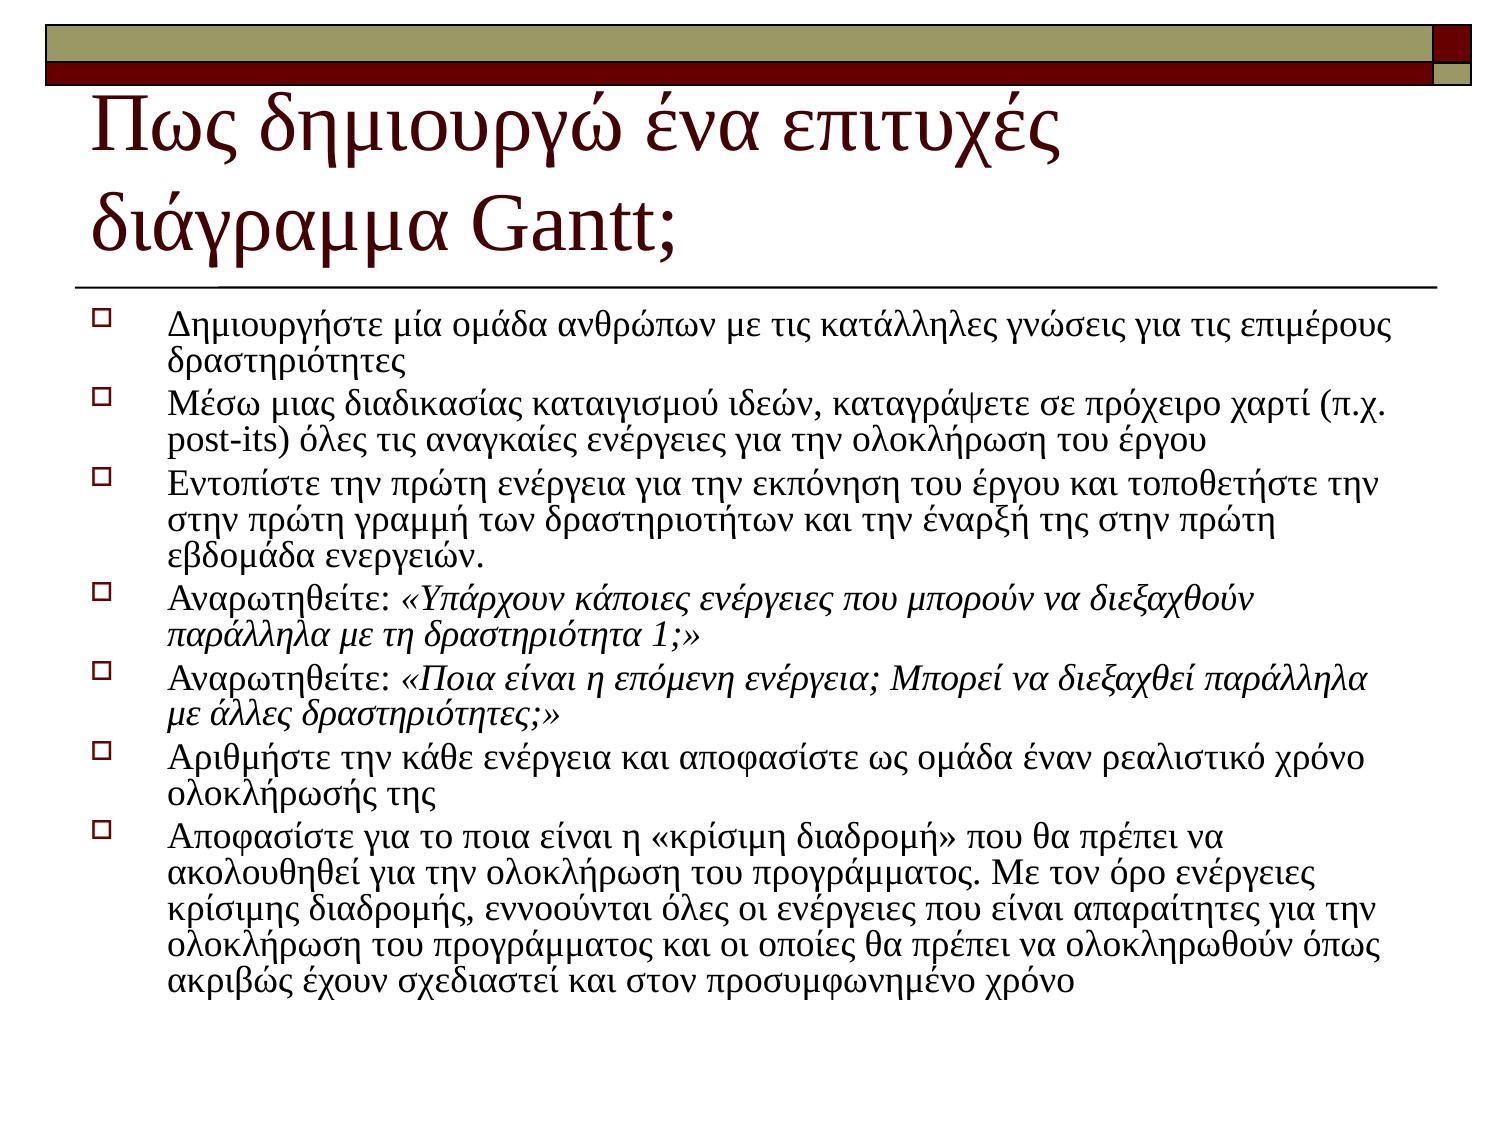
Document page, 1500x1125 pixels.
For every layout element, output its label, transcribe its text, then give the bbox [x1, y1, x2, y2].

list Δημιουργήστε μία ομάδα ανθρώπων με τις κατάλληλες γνώσεις για τις επιμέρους δραστηριότητες Μέσω μιας διαδικασίας καταιγισμού ιδεών, καταγράψετε σε πρόχειρο χαρτί (π.χ. post-its) όλες τις αναγκαίες ενέργειες για την ολοκλήρωση του έργου Εντοπίστε την πρώτη ενέργεια για την εκπόνηση του έργου και τοποθετήστε την στην πρώτη γραμμή των δραστηριοτήτων και την έναρξή της στην πρώτη εβδομάδα ενεργειών. Αναρωτηθείτε: «Υπάρχουν κάποιες ενέργειες που μπορούν να διεξαχθούν παράλληλα με τη δραστηριότητα 1;» Αναρωτηθείτε: «Ποια είναι η επόμενη ενέργεια; Μπορεί να διεξαχθεί παράλληλα με άλλες δραστηριότητες;» Αριθμήστε την κάθε ενέργεια και αποφασίστε ως ομάδα έναν ρεαλιστικό χρόνο ολοκλήρωσής της Αποφασίστε για το ποια είναι η «κρίσιμη διαδρομή» που θα πρέπει να ακολουθηθεί για την ολοκλήρωση του προγράμματος. Με τον όρο ενέργειες κρίσιμης διαδρομής, εννοούνται όλες οι ενέργειες που είναι απαραίτητες για την ολοκλήρωση του προγράμματος και οι οποίες θα πρέπει να ολοκληρωθούν όπως ακριβώς έχουν σχεδιαστεί και στον προσυμφωνημένο χρόνο [74, 299, 1426, 1125]
title Πως δημιουργώ ένα επιτυχές διάγραμμα Gantt; [74, 87, 1426, 276]
